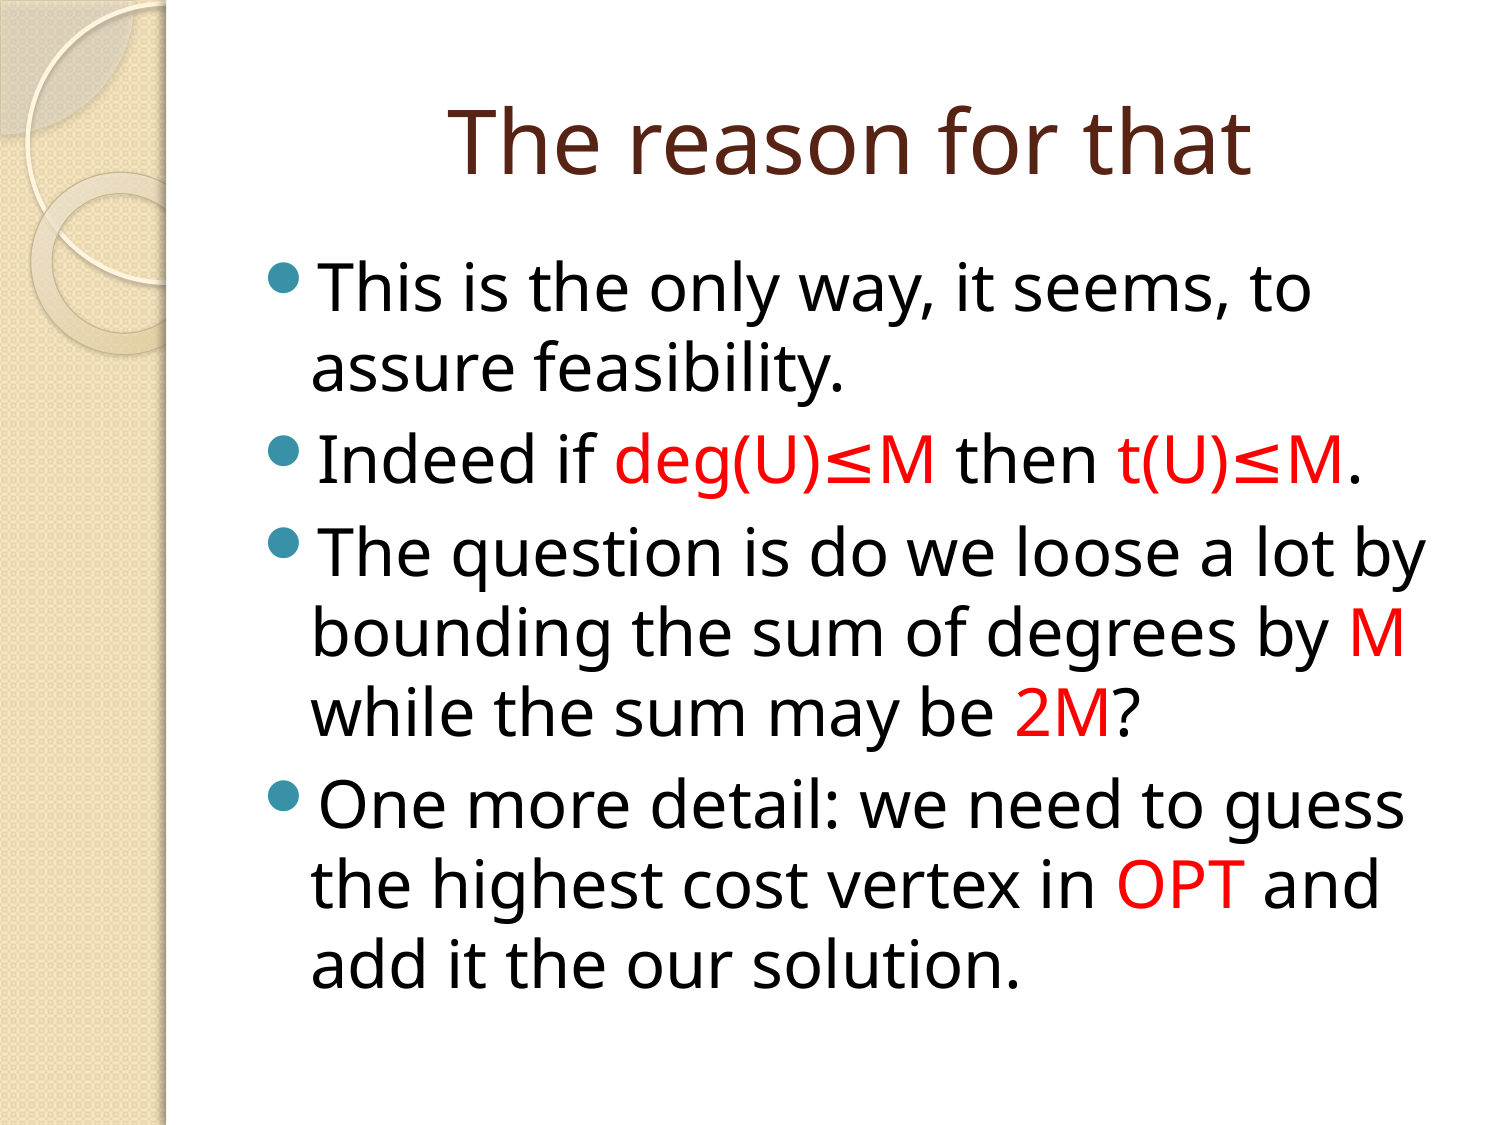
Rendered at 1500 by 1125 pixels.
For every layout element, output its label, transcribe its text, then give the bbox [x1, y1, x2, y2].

list This is the only way, it seems, to assure feasibility. Indeed if deg(U)≤M then t(U)≤M. The question is do we loose a lot by bounding the sum of degrees by M while the sum may be 2M? One more detail: we need to guess the highest cost vertex in OPT and add it the our solution. [235, 237, 1466, 1025]
title The reason for that [235, 45, 1466, 233]
